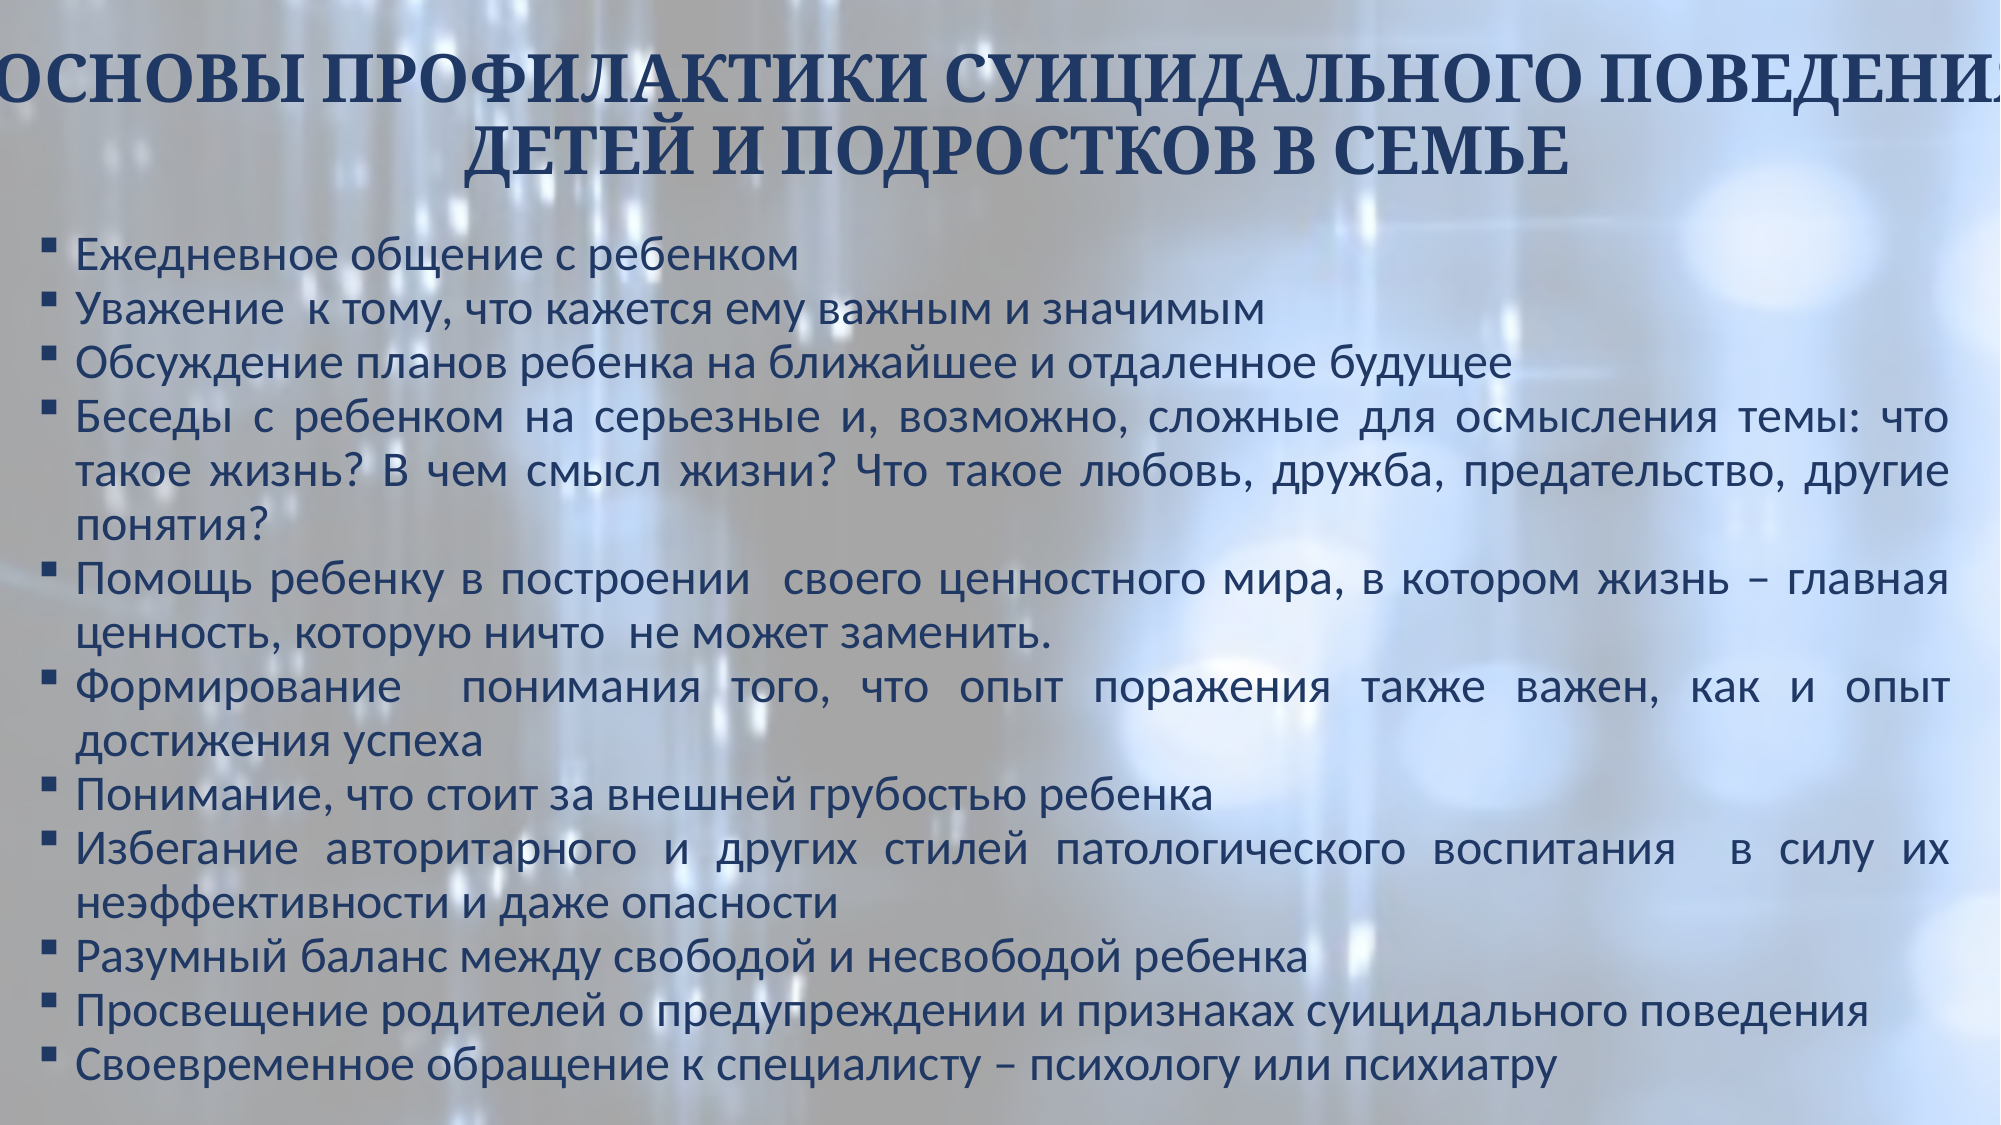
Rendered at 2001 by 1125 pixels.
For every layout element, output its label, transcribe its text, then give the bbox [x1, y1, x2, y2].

list Ежедневное общение с ребенком Уважение к тому, что кажется ему важным и значимым Обсуждение планов ребенка на ближайшее и отдаленное будущее Беседы с ребенком на серьезные и, возможно, сложные для осмысления темы: что такое жизнь? В чем смысл жизни? Что такое любовь, дружба, предательство, другие понятия? Помощь ребенку в построении своего ценностного мира, в котором жизнь – главная ценность, которую ничто не может заменить. Формирование понимания того, что опыт поражения также важен, как и опыт достижения успеха Понимание, что стоит за внешней грубостью ребенка Избегание авторитарного и других стилей патологического воспитания в силу их неэффективности и даже опасности Разумный баланс между свободой и несвободой ребенка Просвещение родителей о предупреждении и признаках суицидального поведения Своевременное обращение к специалисту – психологу или психиатру [22, 219, 1967, 1092]
picture [0, 0, 2001, 1125]
title ОСНОВЫ ПРОФИЛАКТИКИ СУИЦИДАЛЬНОГО ПОВЕДЕНИЯ ДЕТЕЙ И ПОДРОСТКОВ В СЕМЬЕ [0, 8, 2000, 226]
